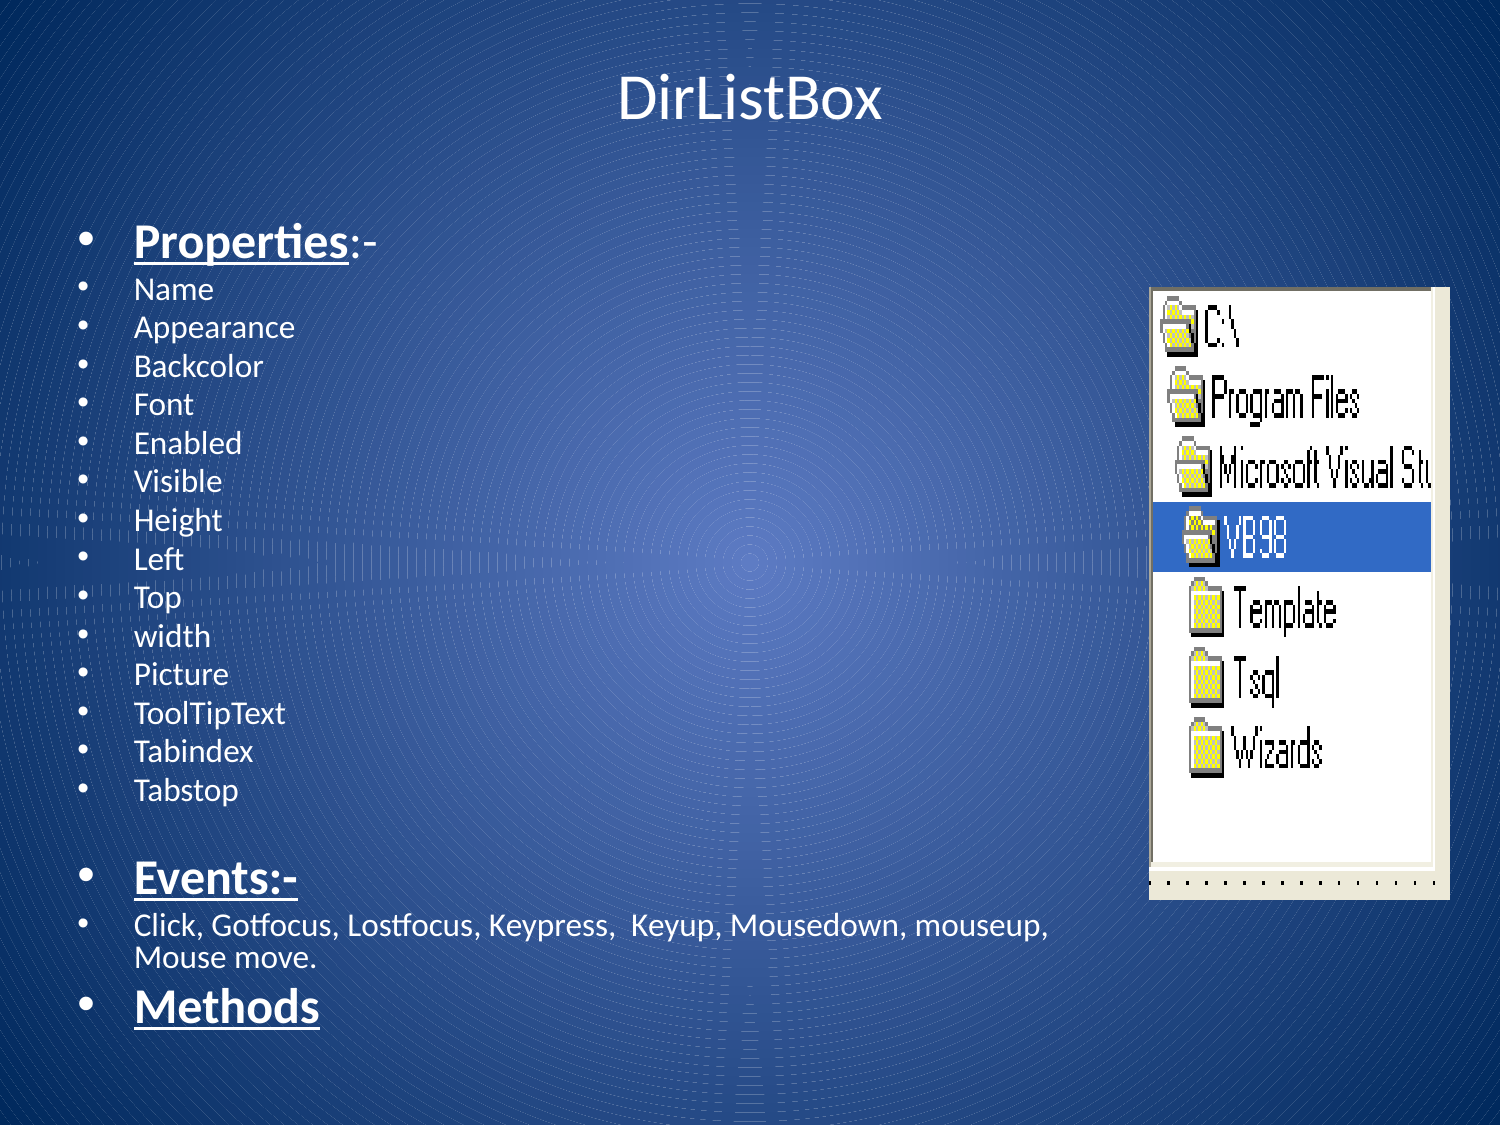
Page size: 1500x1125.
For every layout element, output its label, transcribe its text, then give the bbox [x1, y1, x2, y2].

picture [1149, 287, 1451, 901]
list Properties:- Name Appearance Backcolor Font Enabled Visible Height Left Top width Picture ToolTipText Tabindex Tabstop Events:- Click, Gotfocus, Lostfocus, Keypress, Keyup, Mousedown, mouseup, Mouse move. Methods [62, 212, 1088, 1125]
title DirListBox [75, 45, 1425, 141]
